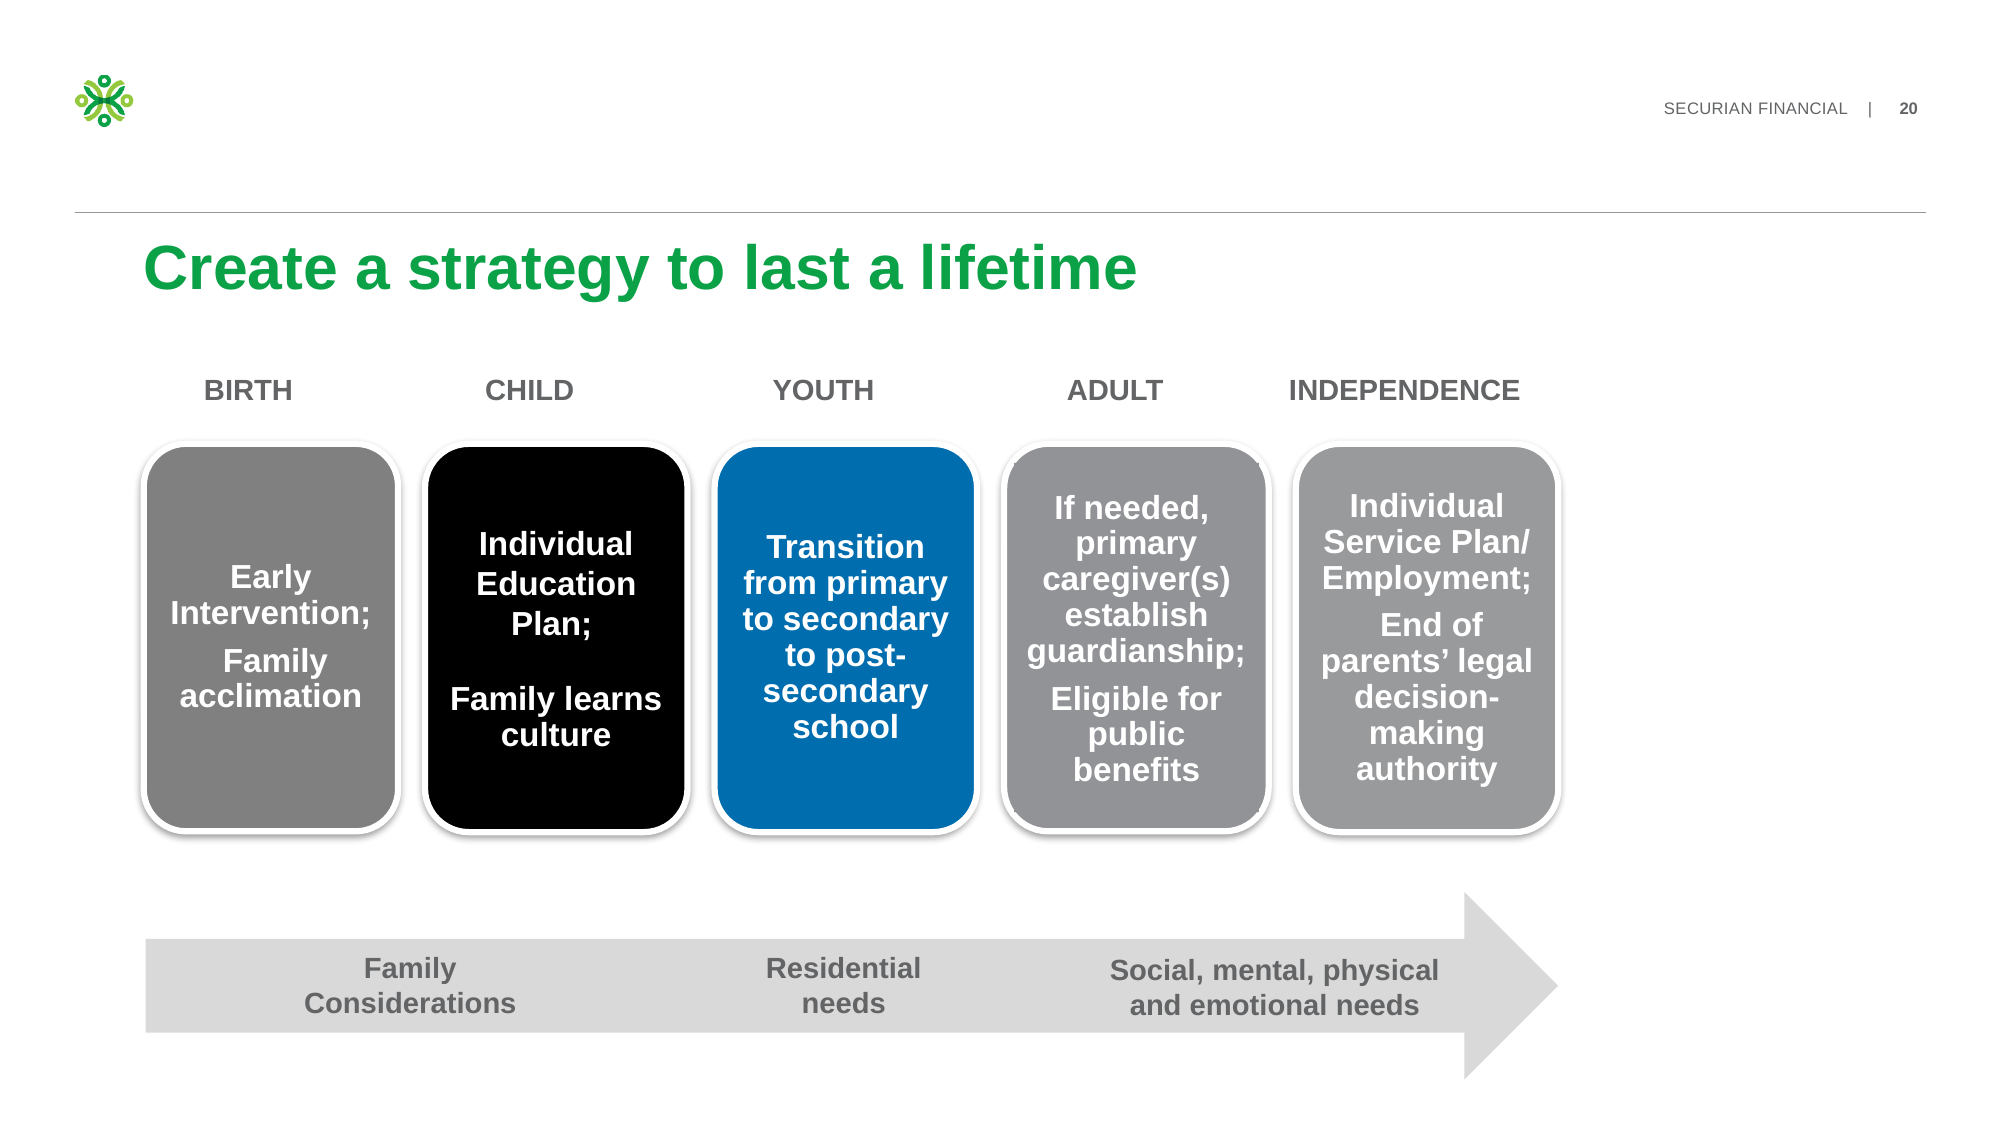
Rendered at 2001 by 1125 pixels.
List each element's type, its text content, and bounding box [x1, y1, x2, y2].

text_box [117, 363, 1643, 415]
title Create a strategy to last a lifetime [143, 237, 1844, 395]
picture [75, 75, 138, 130]
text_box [145, 891, 1559, 1080]
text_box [143, 443, 1559, 833]
list [143, 414, 1844, 862]
